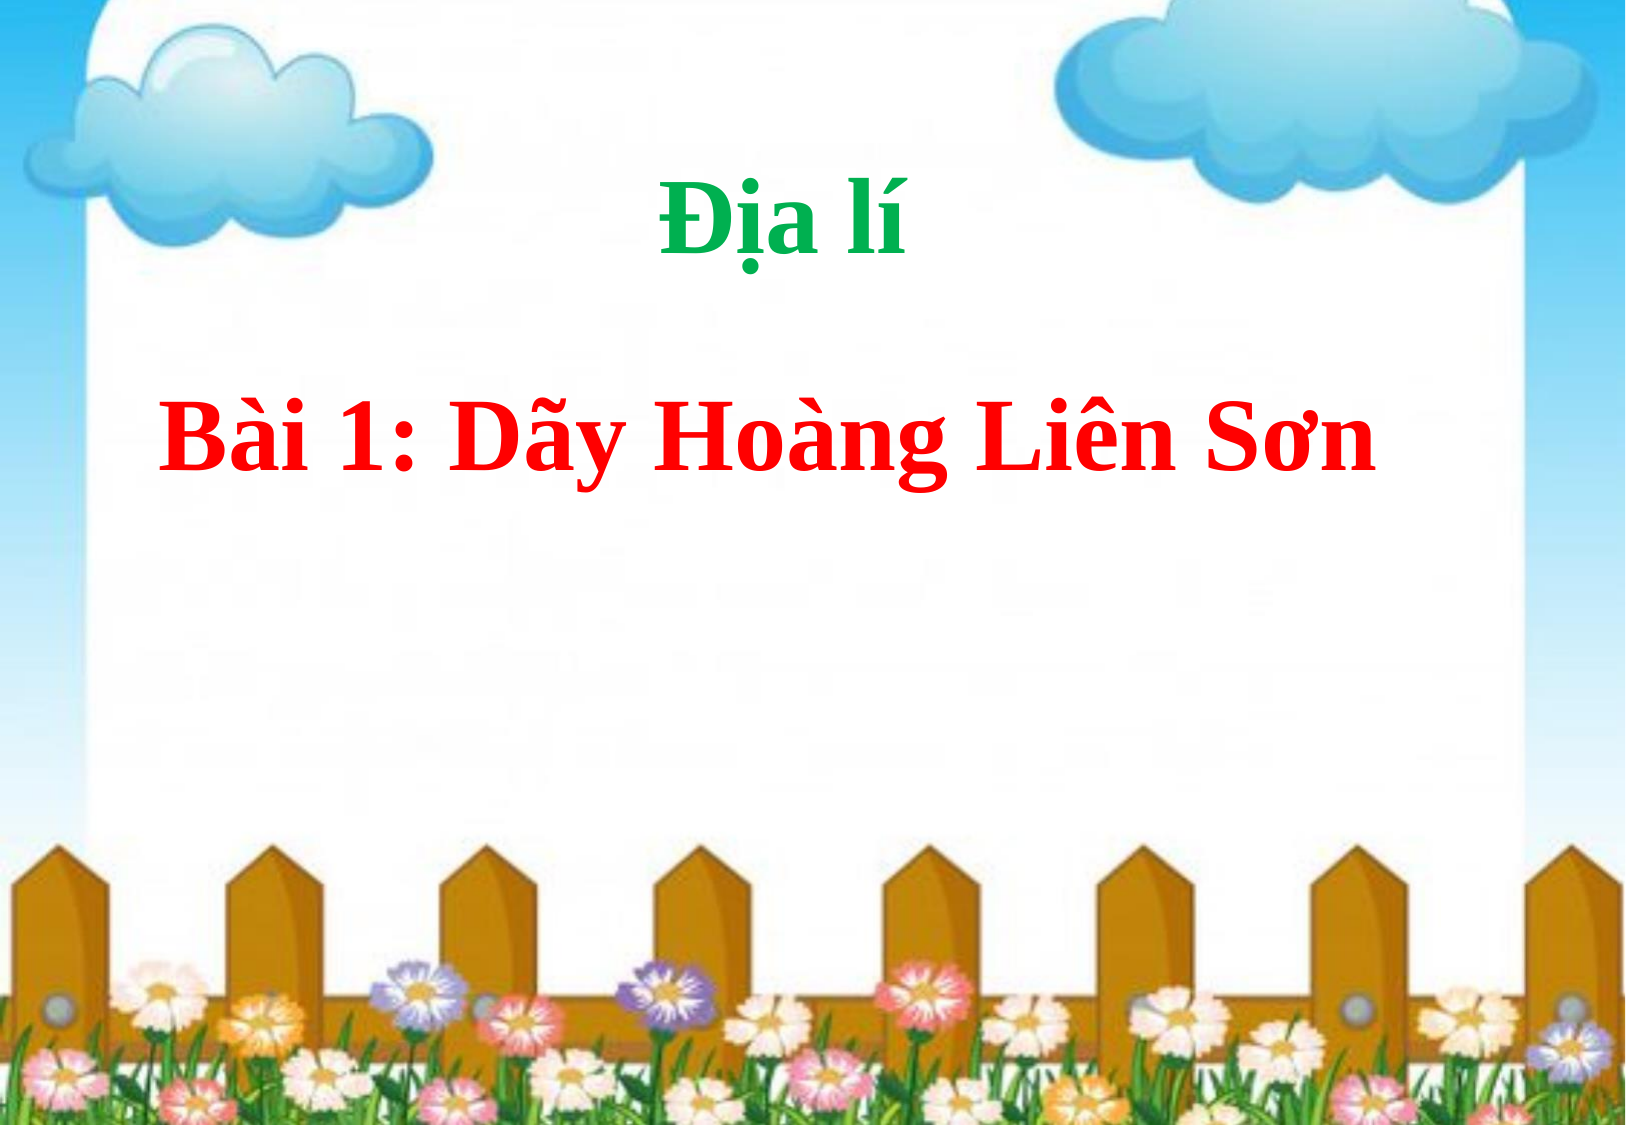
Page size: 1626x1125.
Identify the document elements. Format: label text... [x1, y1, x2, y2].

picture [0, 0, 1626, 1125]
text_box Địa lí [642, 137, 922, 283]
text_box Bài 1: Dãy Hoàng Liên Sơn [143, 358, 1394, 499]
